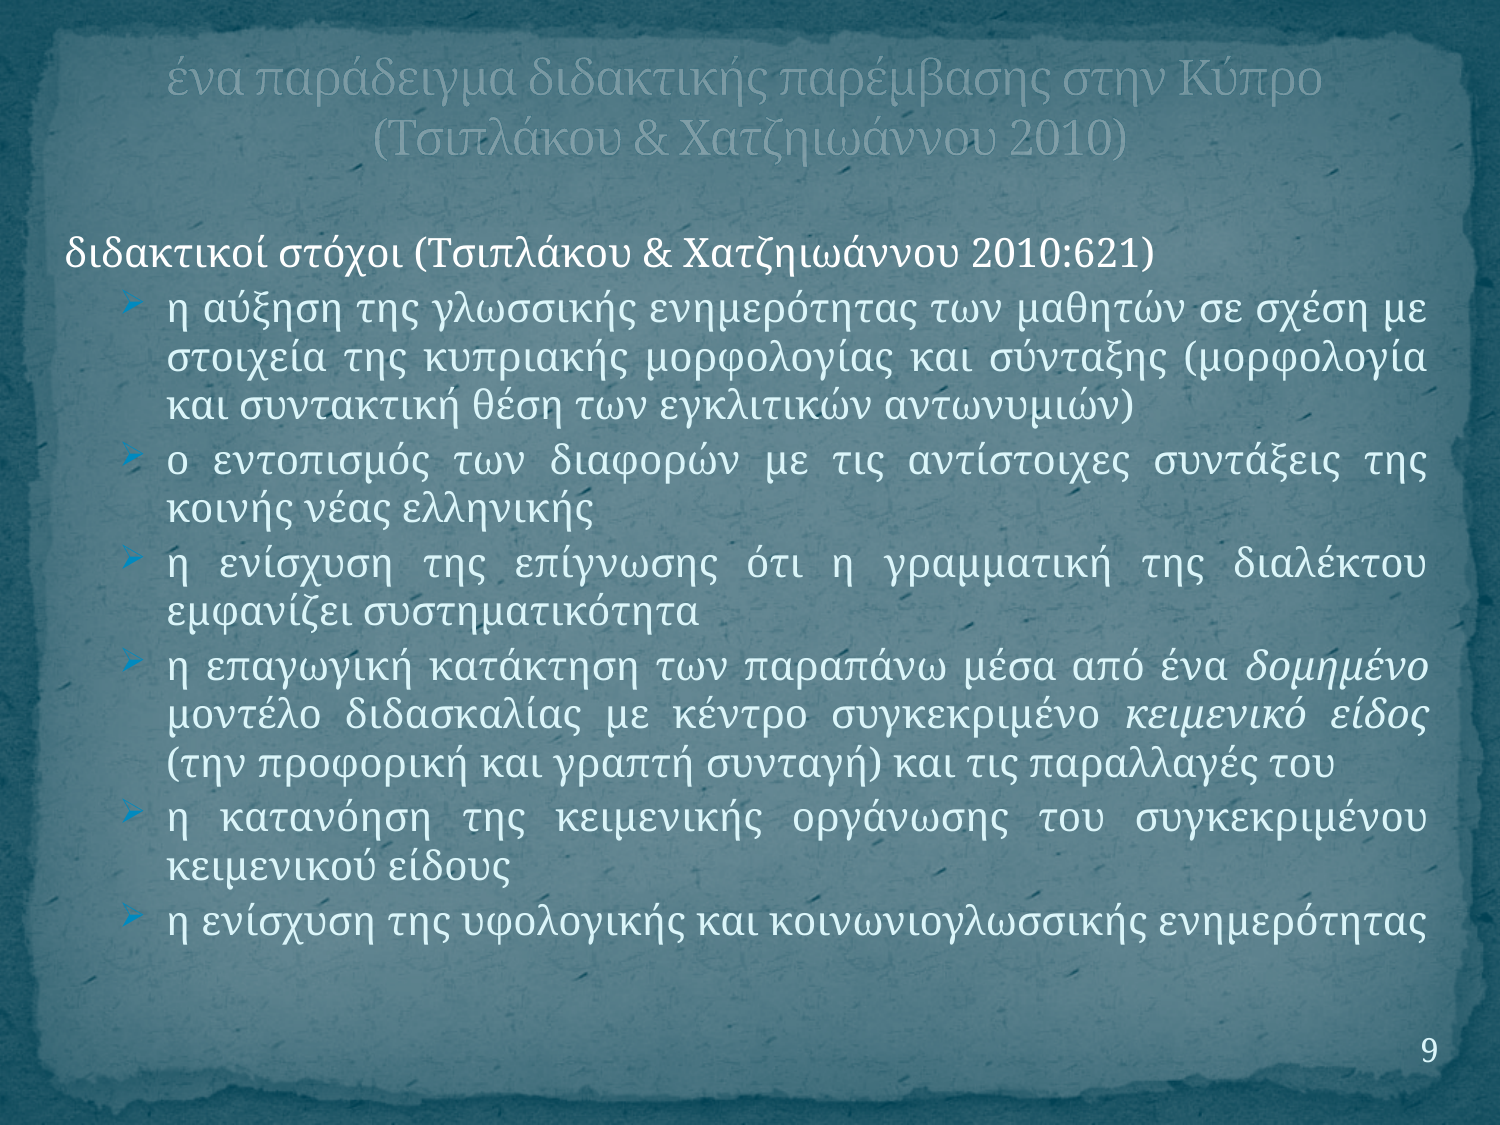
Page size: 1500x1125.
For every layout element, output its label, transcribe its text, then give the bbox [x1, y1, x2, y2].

list διδακτικοί στόχοι (Τσιπλάκου & Χατζηιωάννου 2010:621) η αύξηση της γλωσσικής ενημερότητας των μαθητών σε σχέση με στοιχεία της κυπριακής μορφολογίας και σύνταξης (μορφολογία και συντακτική θέση των εγκλιτικών αντωνυμιών) ο εντοπισμός των διαφορών με τις αντίστοιχες συντάξεις της κοινής νέας ελληνικής η ενίσχυση της επίγνωσης ότι η γραμματική της διαλέκτου εμφανίζει συστηματικότητα η επαγωγική κατάκτηση των παραπάνω μέσα από ένα δομημένο μοντέλο διδασκαλίας με κέντρο συγκεκριμένο κειμενικό είδος (την προφορική και γραπτή συνταγή) και τις παραλλαγές του η κατανόηση της κειμενικής οργάνωσης του συγκεκριμένου κειμενικού είδους η ενίσχυση της υφολογικής και κοινωνιογλωσσικής ενημερότητας [49, 220, 1445, 1001]
slide_number 9 [1379, 1014, 1480, 1089]
title ένα παράδειγμα διδακτικής παρέμβασης στην Κύπρο (Τσιπλάκου & Χατζηιωάννου 2010) [88, 30, 1412, 173]
